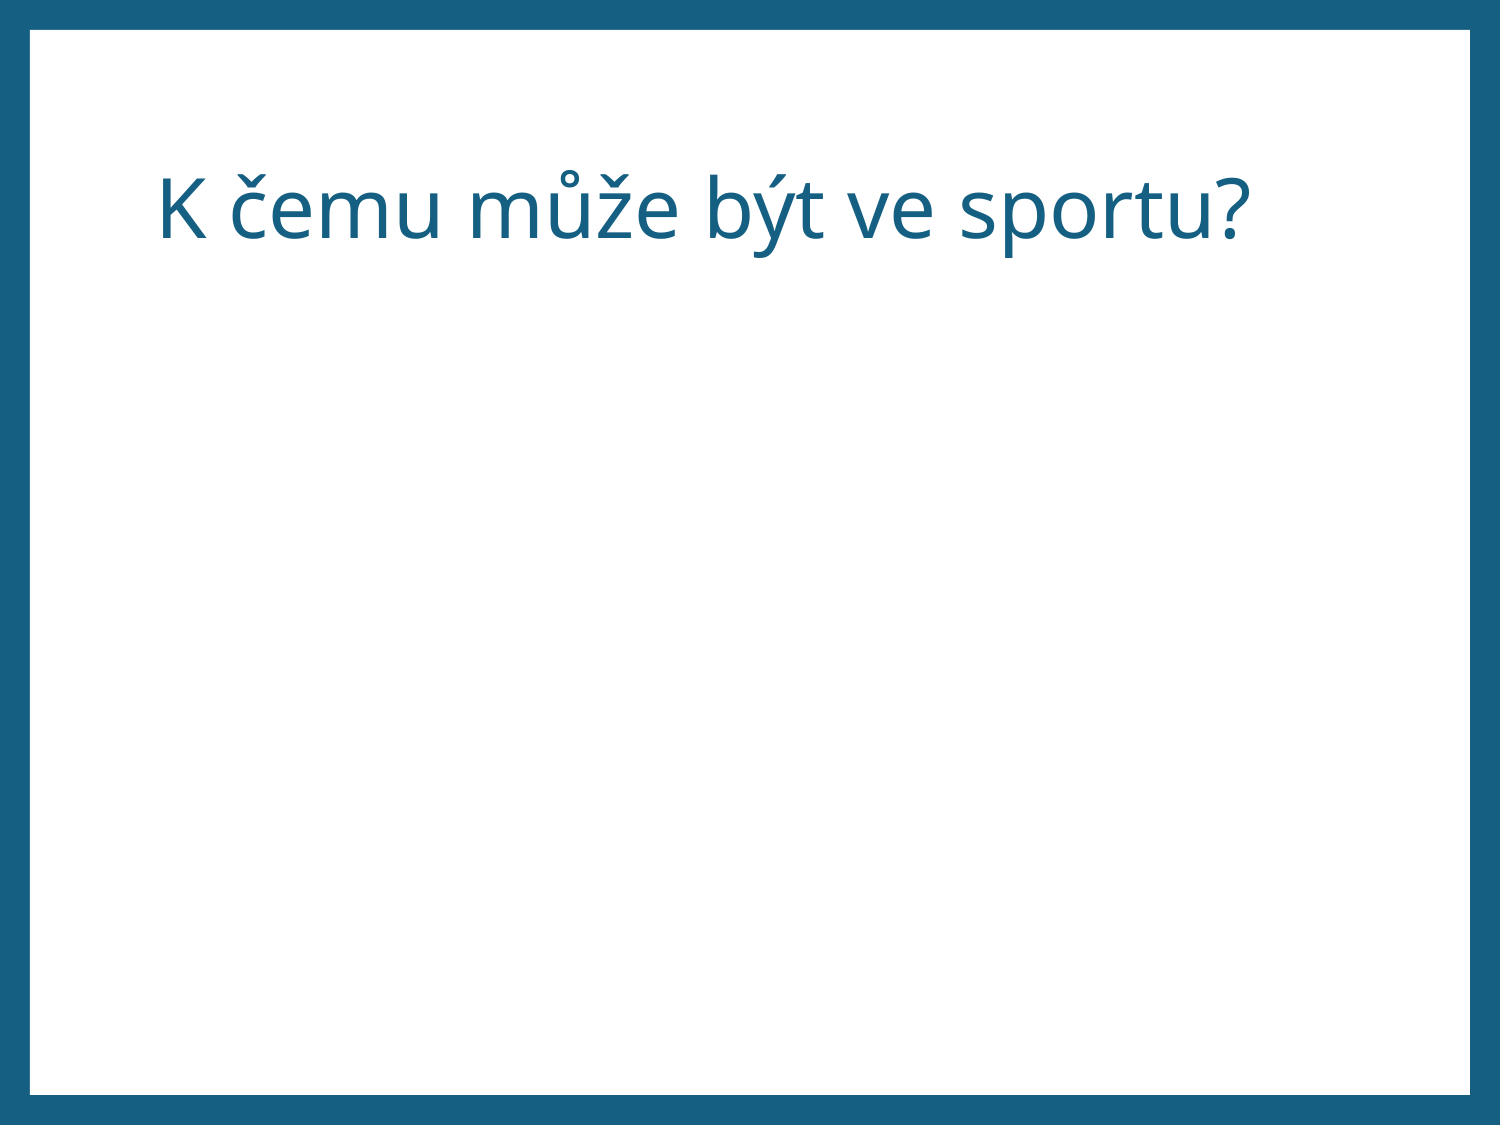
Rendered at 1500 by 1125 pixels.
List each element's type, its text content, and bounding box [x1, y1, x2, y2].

title K čemu může být ve sportu? [140, 99, 1356, 323]
